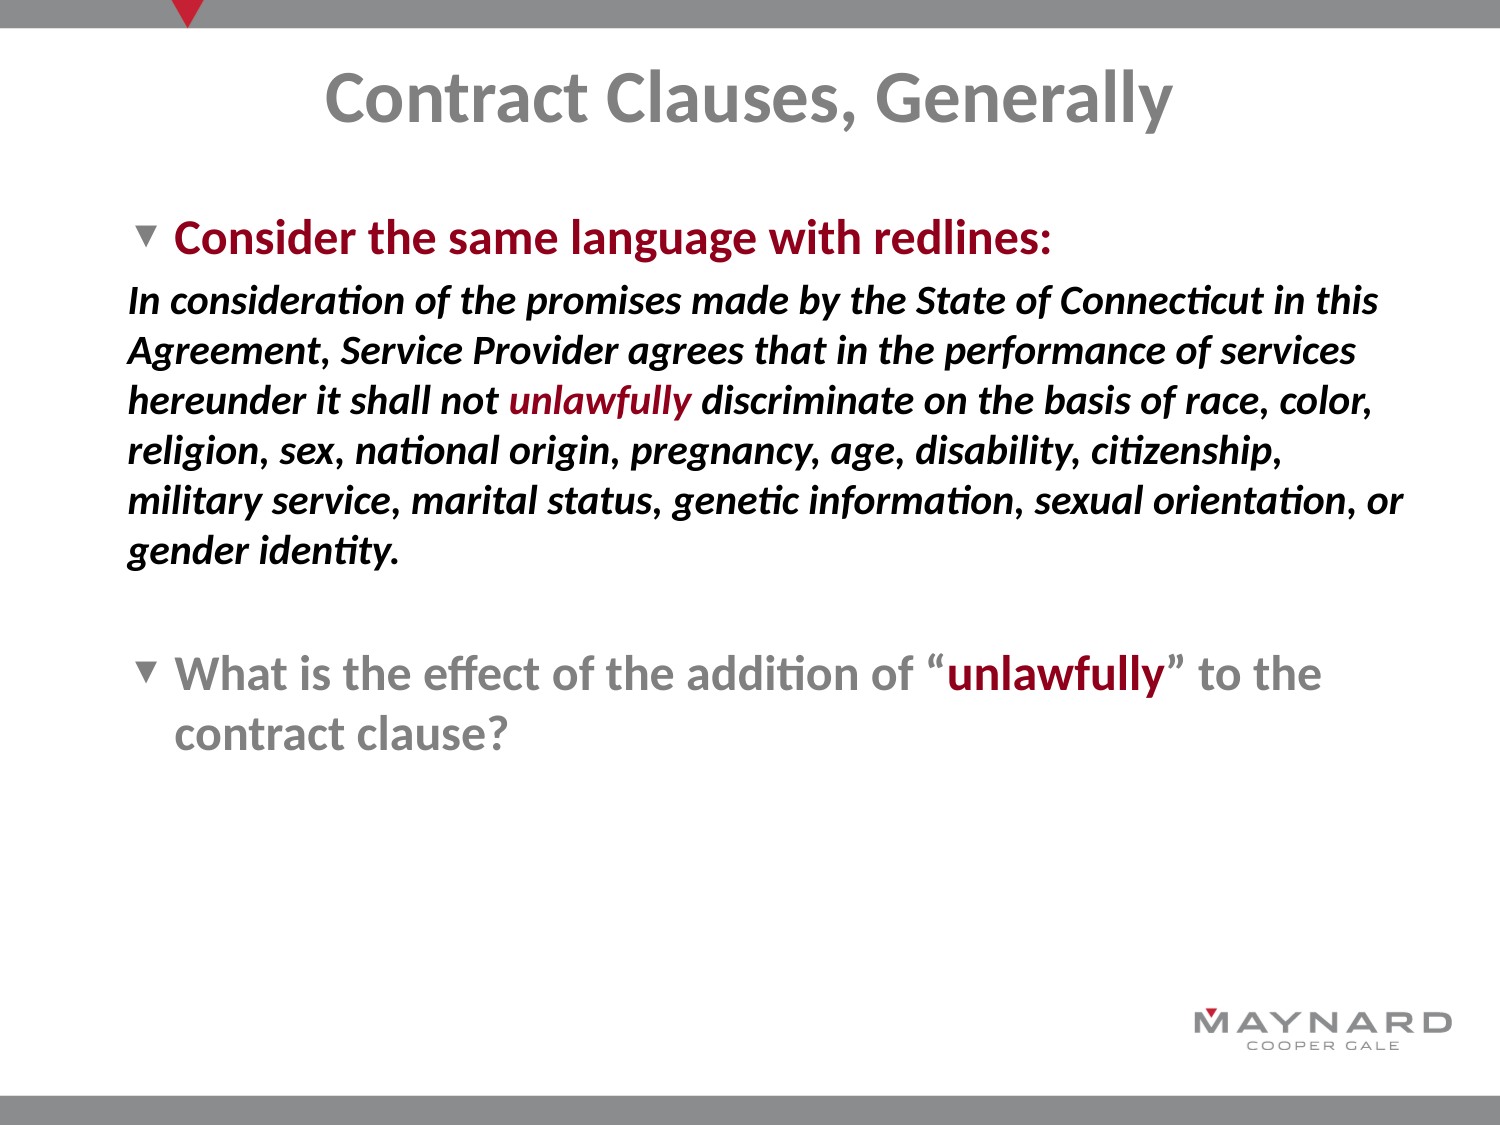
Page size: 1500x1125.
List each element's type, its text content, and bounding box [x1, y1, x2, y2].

picture [0, 0, 1500, 1125]
list Consider the same language with redlines: In consideration of the promises made by the State of Connecticut in this Agreement, Service Provider agrees that in the performance of services hereunder it shall not unlawfully discriminate on the basis of race, color, religion, sex, national origin, pregnancy, age, disability, citizenship, military service, marital status, genetic information, sexual orientation, or gender identity. What is the effect of the addition of “unlawfully” to the contract clause? [37, 196, 1438, 910]
title Contract Clauses, Generally [37, 47, 1463, 191]
